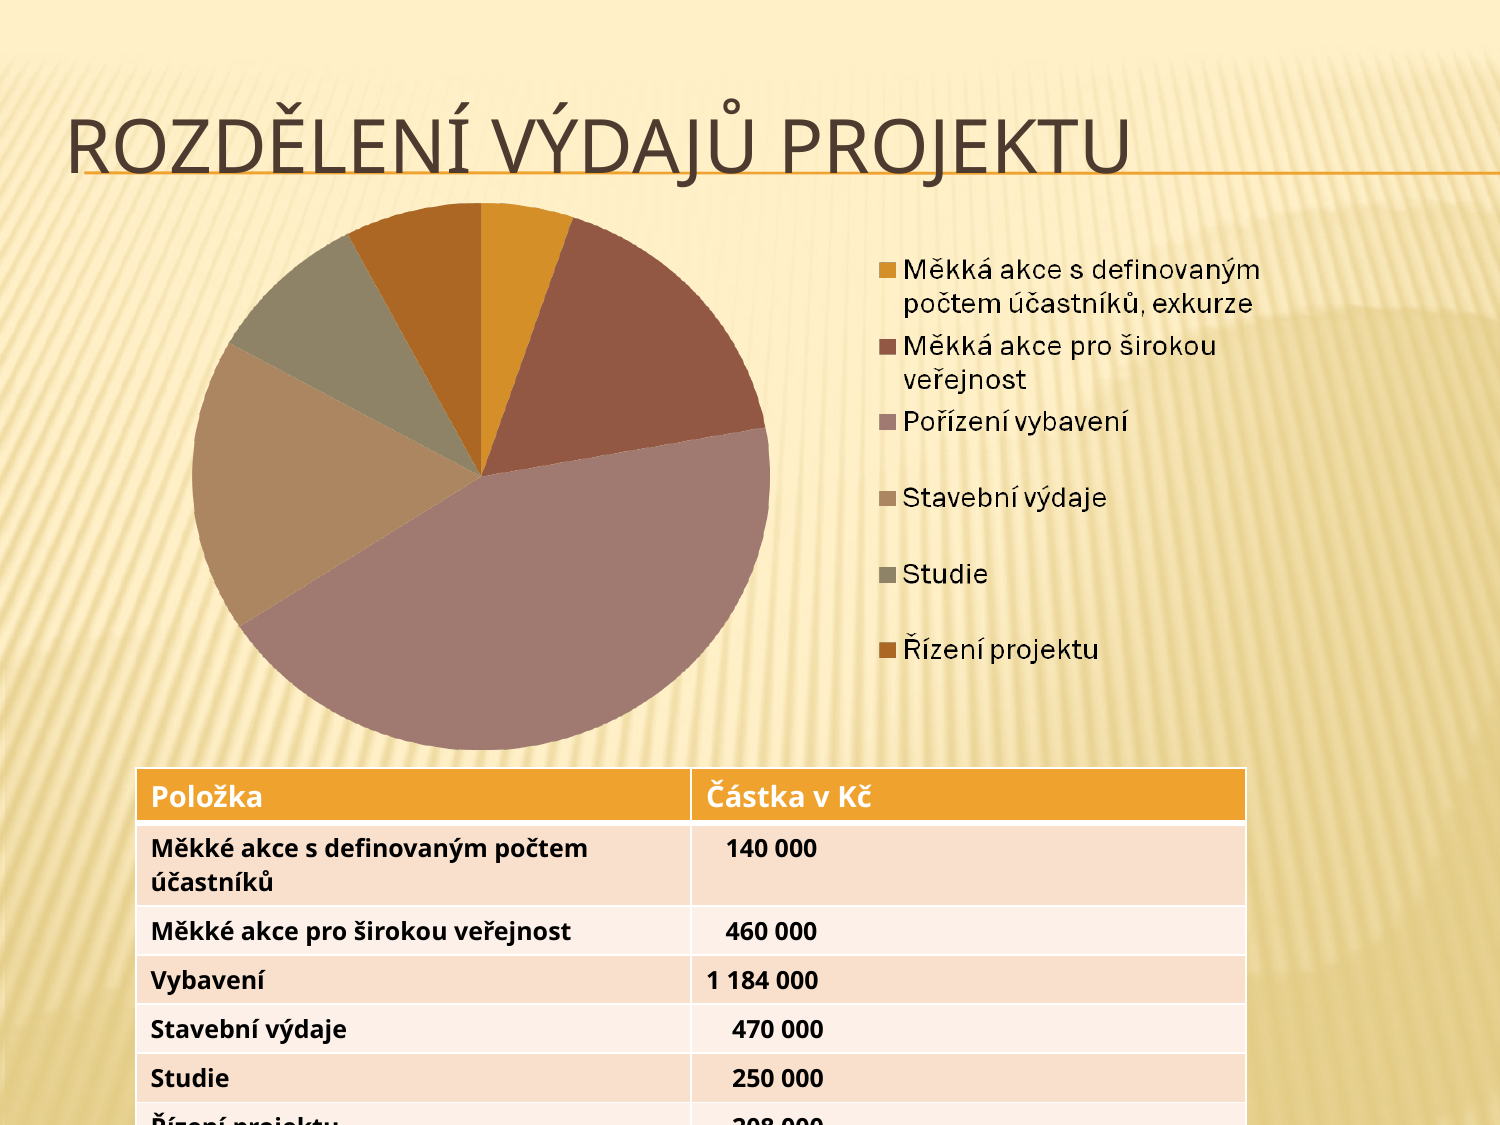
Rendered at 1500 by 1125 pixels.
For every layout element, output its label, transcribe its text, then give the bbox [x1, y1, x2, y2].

table_header Částka v Kč [692, 793, 1245, 820]
table_cell 250 000 [692, 1054, 1245, 1102]
table_cell Stavební výdaje [137, 1005, 690, 1052]
table_cell Měkké akce s definovaným počtem účastníků [137, 826, 690, 905]
table_cell 208 000 [692, 1103, 1245, 1125]
table_cell Studie [137, 1054, 690, 1102]
table_cell 140 000 [692, 826, 1245, 905]
table_cell 1 184 000 [692, 956, 1245, 1003]
table_cell 470 000 [692, 1005, 1245, 1052]
table_cell Vybavení [137, 956, 690, 1003]
table_cell Měkké akce pro širokou veřejnost [137, 907, 690, 954]
table_header Položka [137, 793, 690, 820]
title ROZDĚLENÍ VÝDAJŮ PROJEKTU [50, 75, 1475, 213]
table_cell 460 000 [692, 907, 1245, 954]
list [88, 177, 1283, 776]
table_cell Řízení projektu [137, 1103, 690, 1125]
